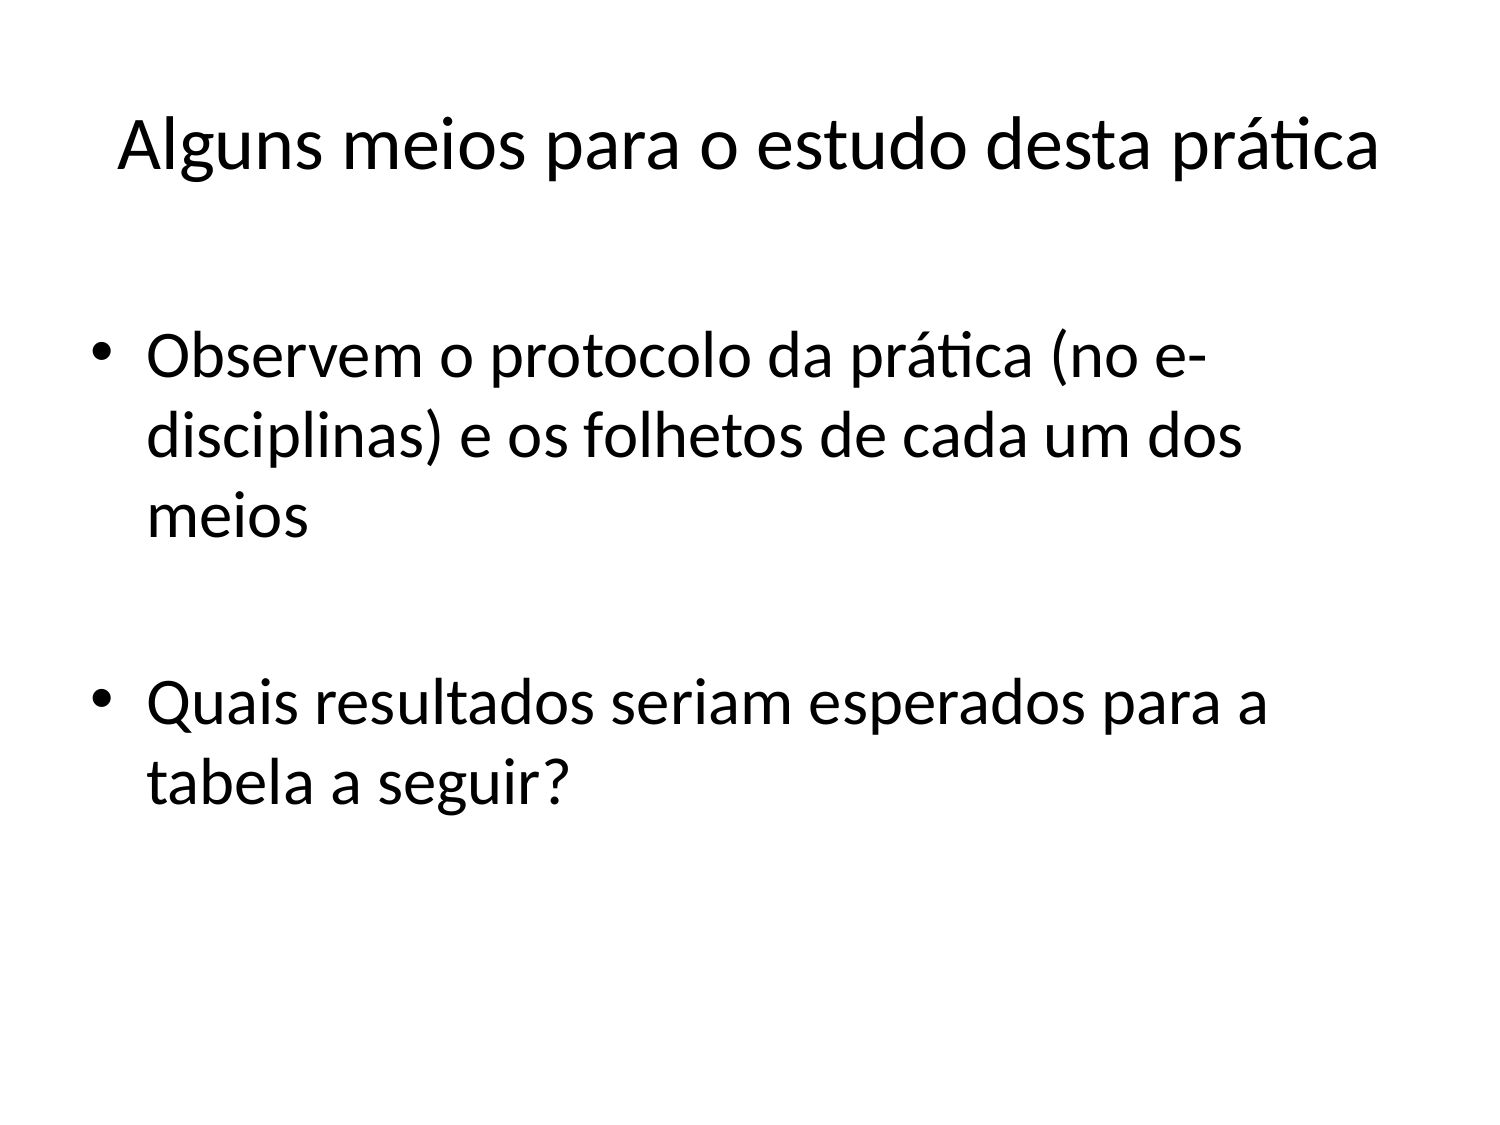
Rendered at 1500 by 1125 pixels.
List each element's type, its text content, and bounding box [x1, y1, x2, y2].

list Observem o protocolo da prática (no e-disciplinas) e os folhetos de cada um dos meios Quais resultados seriam esperados para a tabela a seguir? [75, 302, 1425, 1046]
title Alguns meios para o estudo desta prática [75, 45, 1425, 233]
